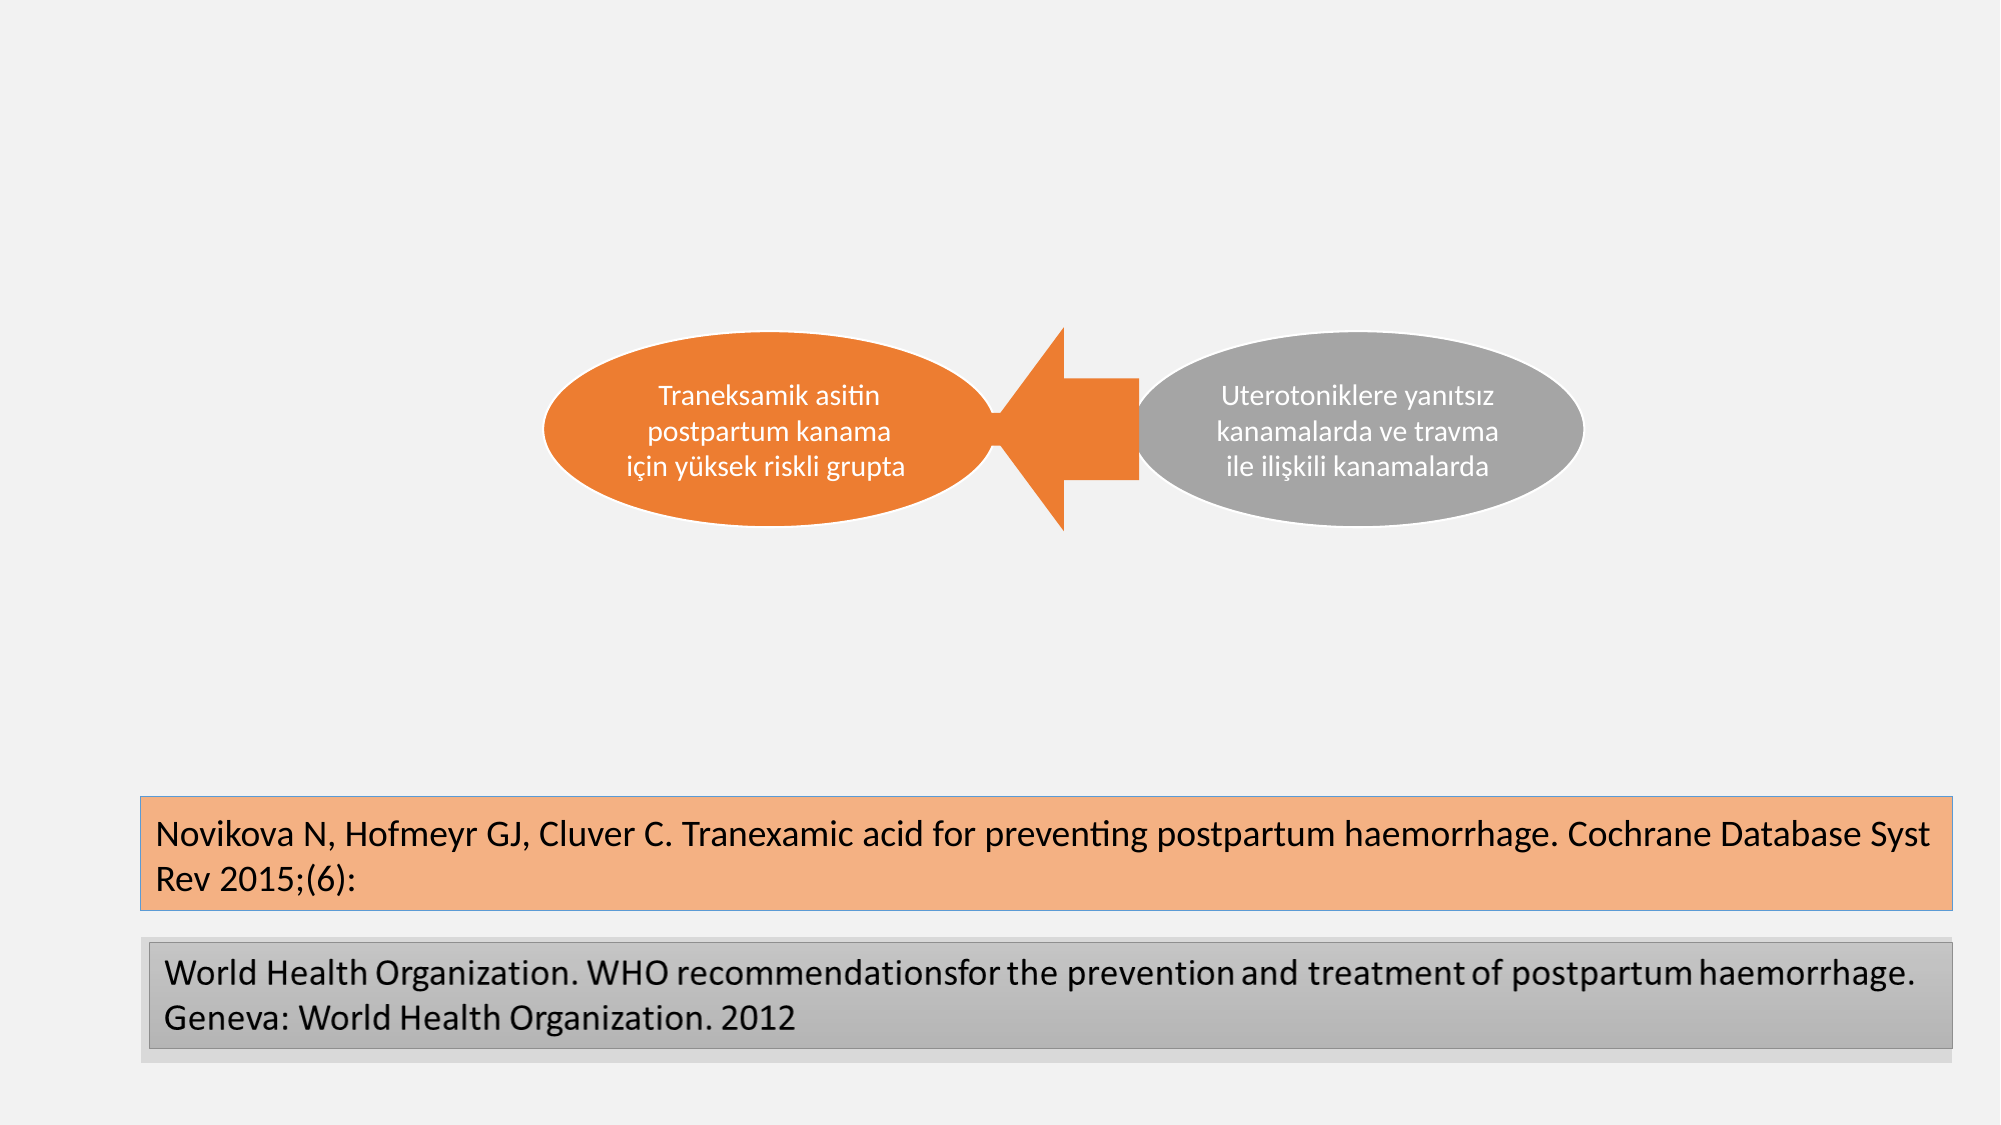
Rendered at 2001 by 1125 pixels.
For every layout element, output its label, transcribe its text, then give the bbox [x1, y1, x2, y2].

text_box Novikova N, Hofmeyr GJ, Cluver C. Tranexamic acid for preventing postpartum haemorrhage. Cochrane Database Syst Rev 2015;(6): [140, 796, 1953, 911]
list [158, 36, 1970, 822]
picture [140, 936, 1953, 1064]
